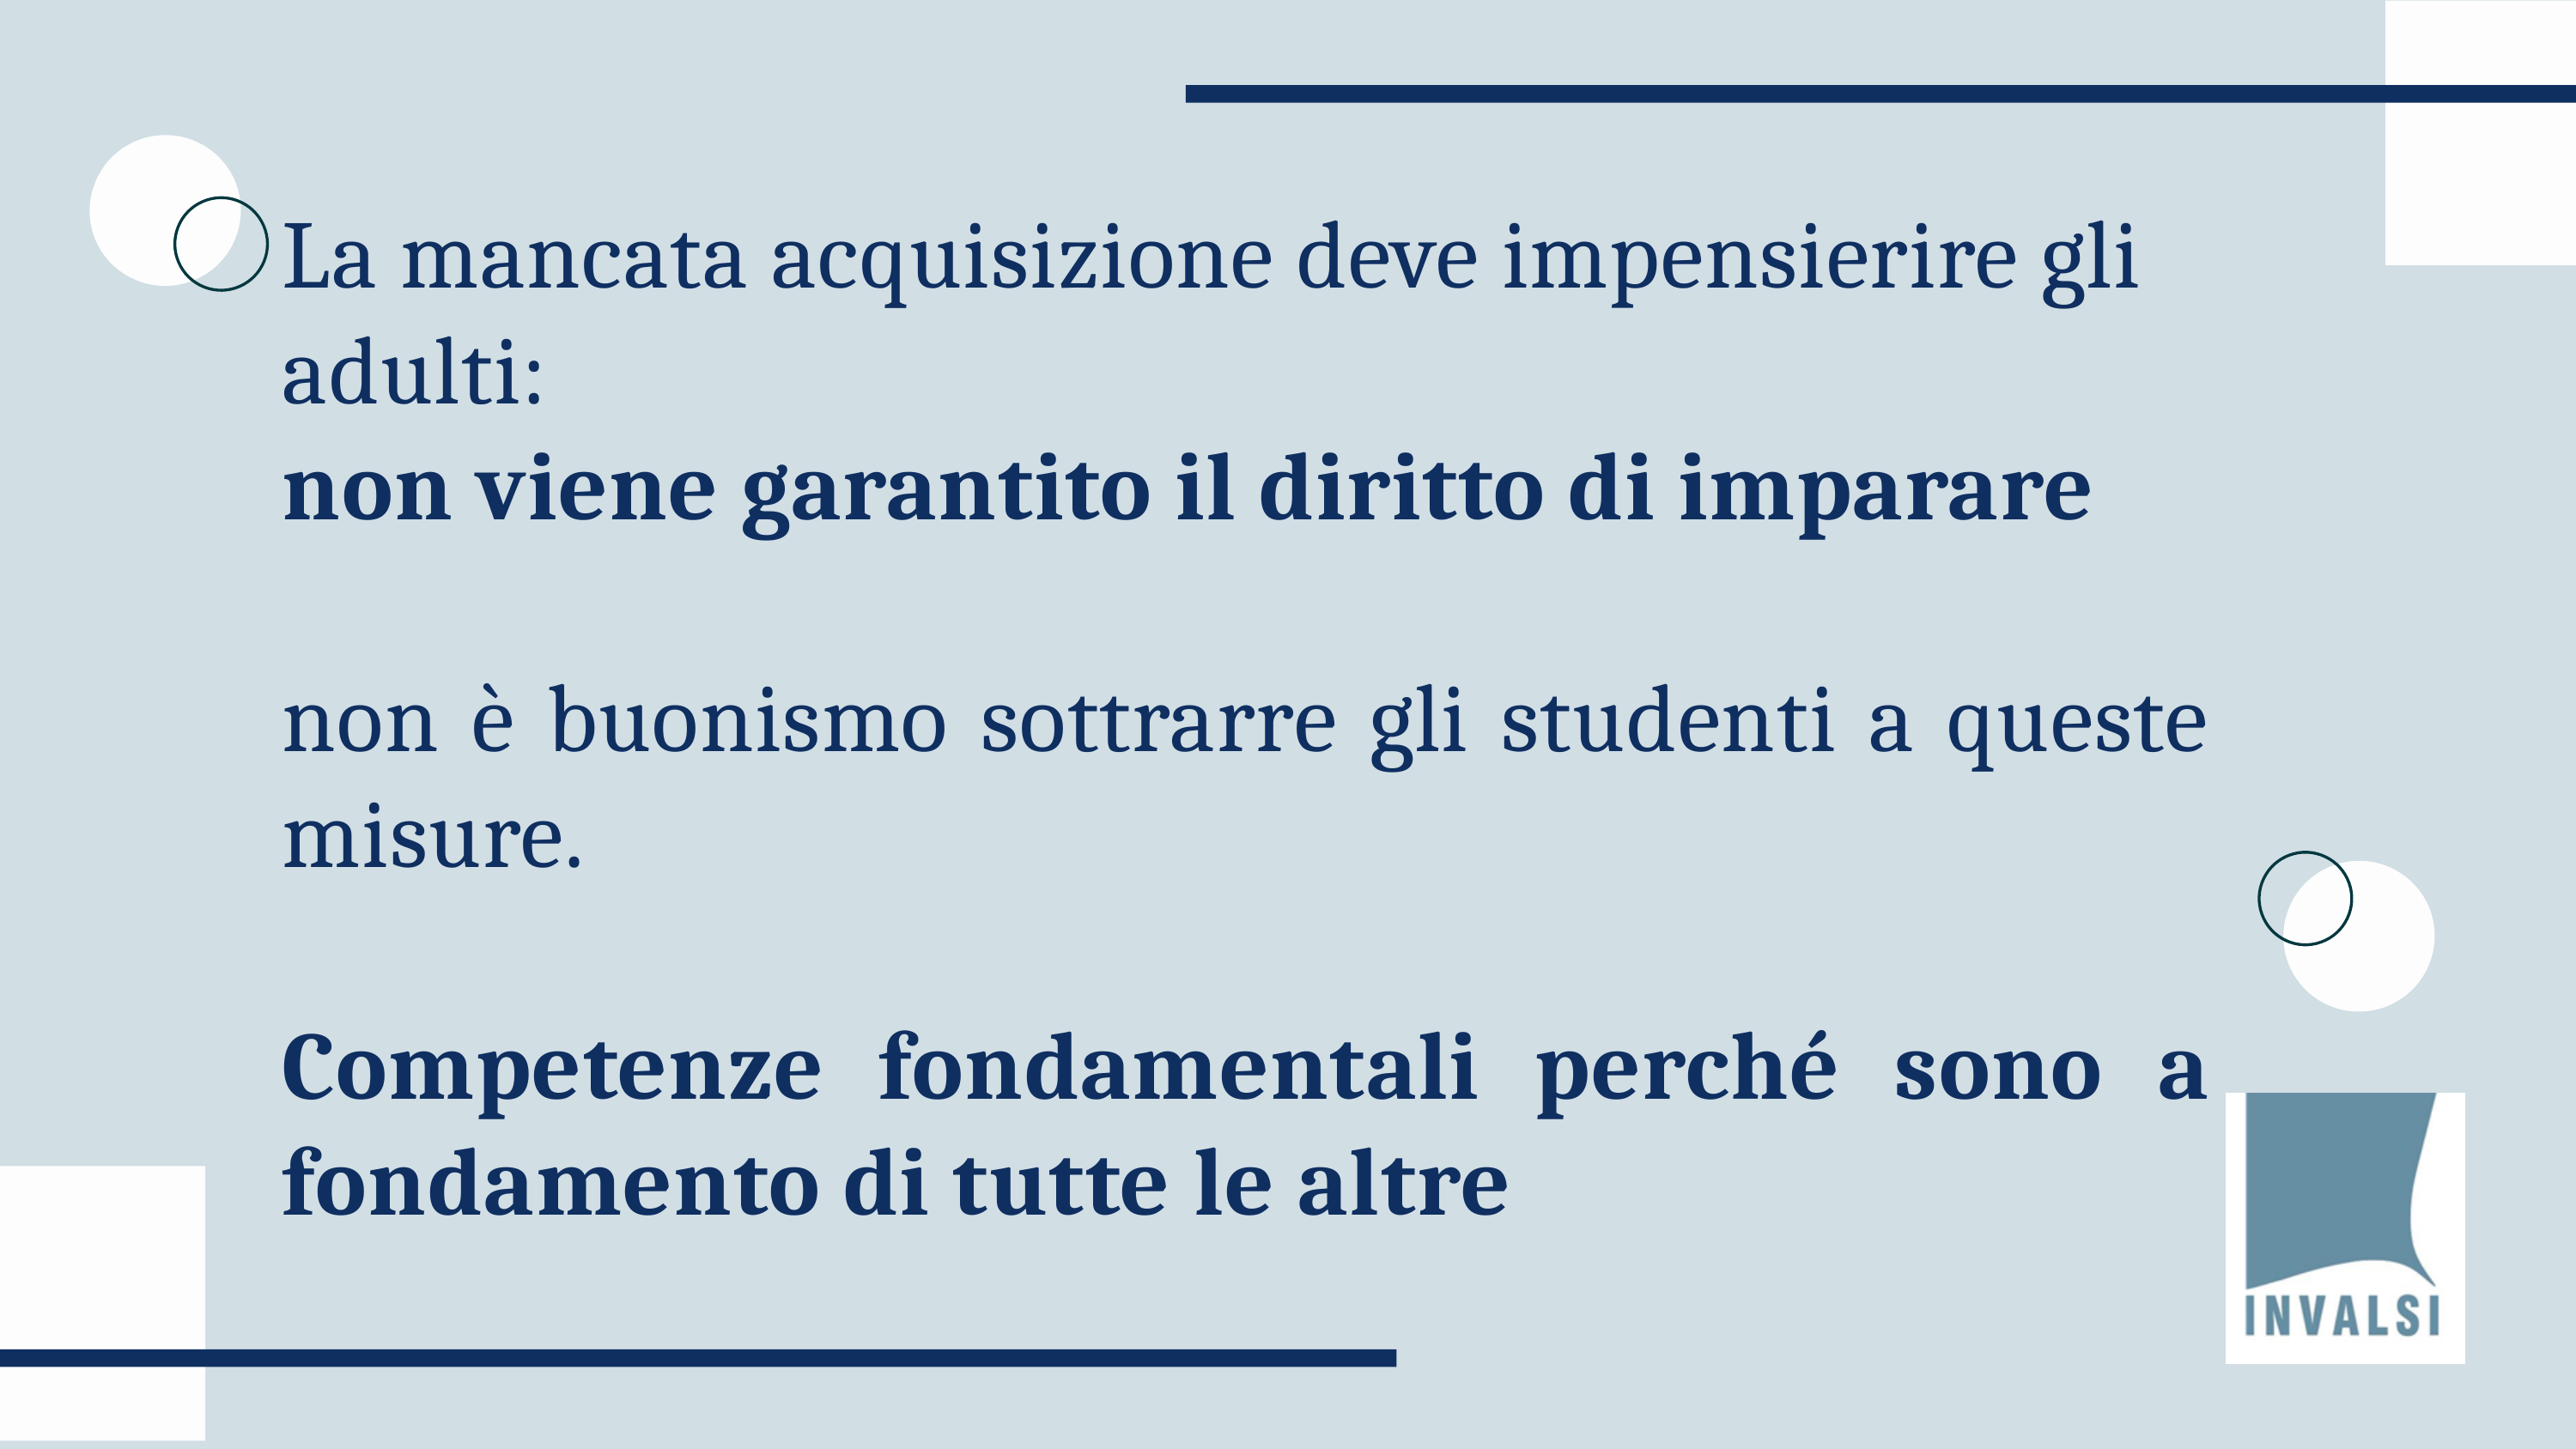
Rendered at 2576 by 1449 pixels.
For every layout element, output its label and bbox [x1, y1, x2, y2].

text_box [0, 1367, 206, 1441]
text_box [2257, 850, 2354, 947]
text_box [282, 191, 2214, 1449]
text_box [1185, 85, 2576, 103]
text_box [2385, 0, 2576, 85]
text_box [173, 196, 270, 292]
text_box [0, 1166, 206, 1349]
text_box [88, 134, 241, 287]
text_box [0, 1349, 276, 1367]
text_box [2385, 103, 2576, 265]
text_box [2282, 860, 2435, 1013]
picture [2225, 1092, 2465, 1364]
